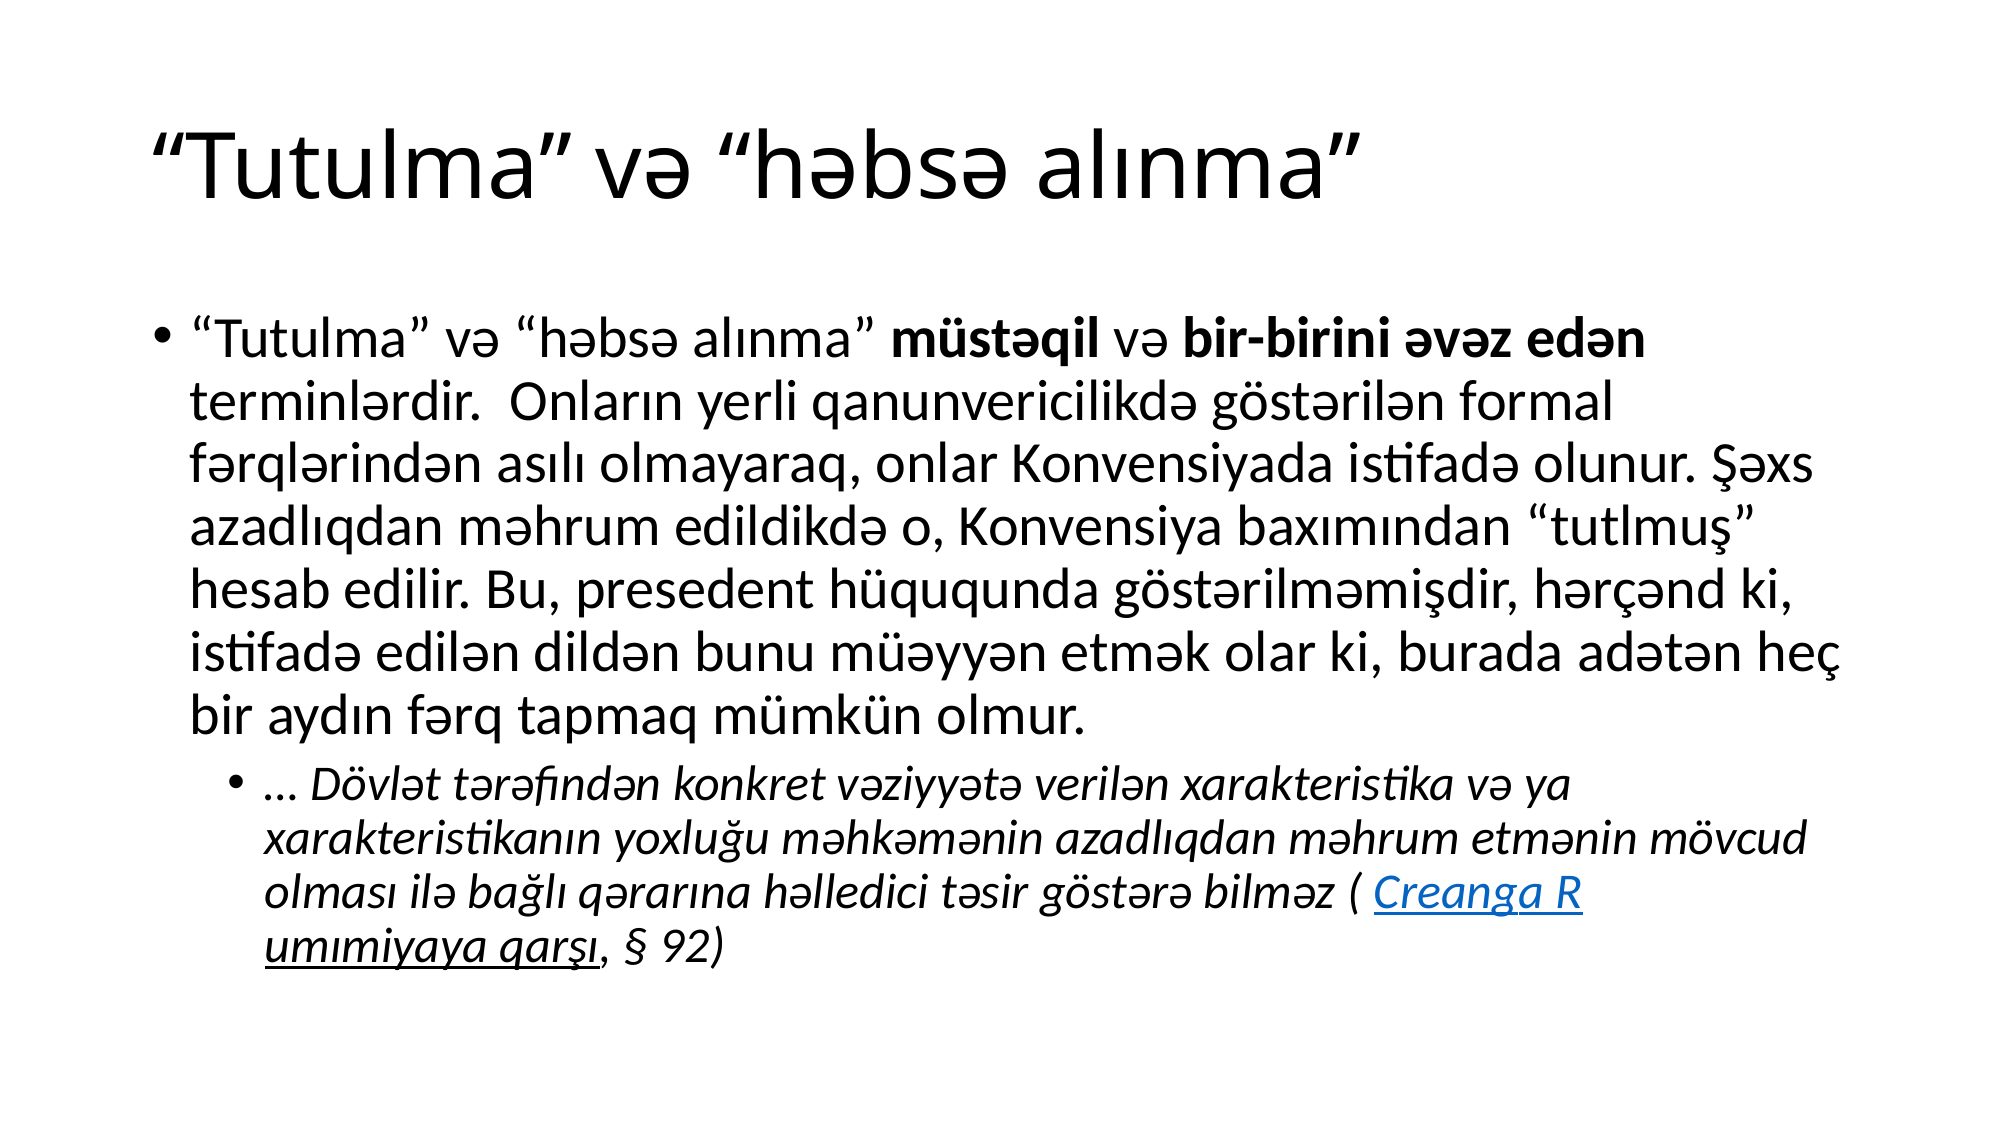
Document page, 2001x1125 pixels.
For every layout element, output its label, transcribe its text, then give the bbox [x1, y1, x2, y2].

title “Tutulma” və “həbsə alınma” [137, 59, 1863, 278]
list “Tutulma” və “həbsə alınma” müstəqil və bir-birini əvəz edən terminlərdir. Onların yerli qanunvericilikdə göstərilən formal fərqlərindən asılı olmayaraq, onlar Konvensiyada istifadə olunur. Şəxs azadlıqdan məhrum edildikdə o, Konvensiya baxımından “tutlmuş” hesab edilir. Bu, presedent hüququnda göstərilməmişdir, hərçənd ki, istifadə edilən dildən bunu müəyyən etmək olar ki, burada adətən heç bir aydın fərq tapmaq mümkün olmur. … Dövlət tərəfindən konkret vəziyyətə verilən xarakteristika və ya xarakteristikanın yoxluğu məhkəmənin azadlıqdan məhrum etmənin mövcud olması ilə bağlı qərarına həlledici təsir göstərə bilməz ( Creanga Rumımiyaya qarşı, § 92) [137, 299, 1863, 1014]
